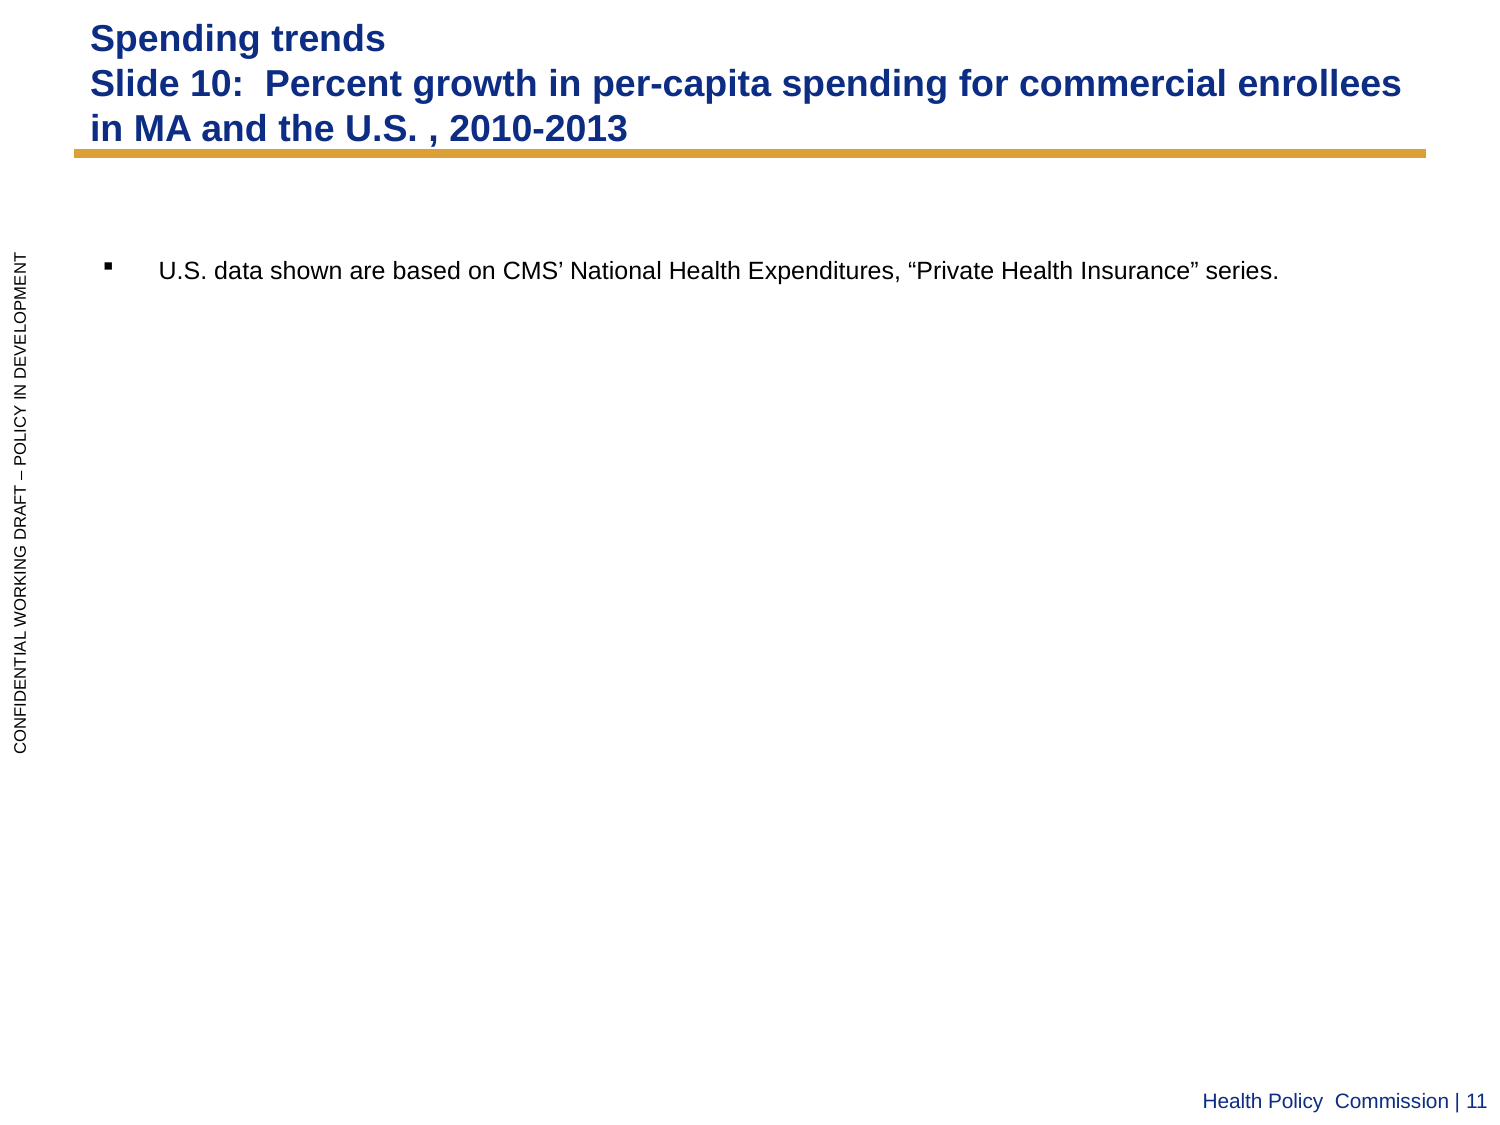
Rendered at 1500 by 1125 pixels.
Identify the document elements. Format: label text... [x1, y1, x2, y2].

title Spending trends Slide 10: Percent growth in per-capita spending for commercial enrollees in MA and the U.S. , 2010-2013 [75, 24, 1425, 138]
list U.S. data shown are based on CMS’ National Health Expenditures, “Private Health Insurance” series. [87, 224, 1413, 925]
